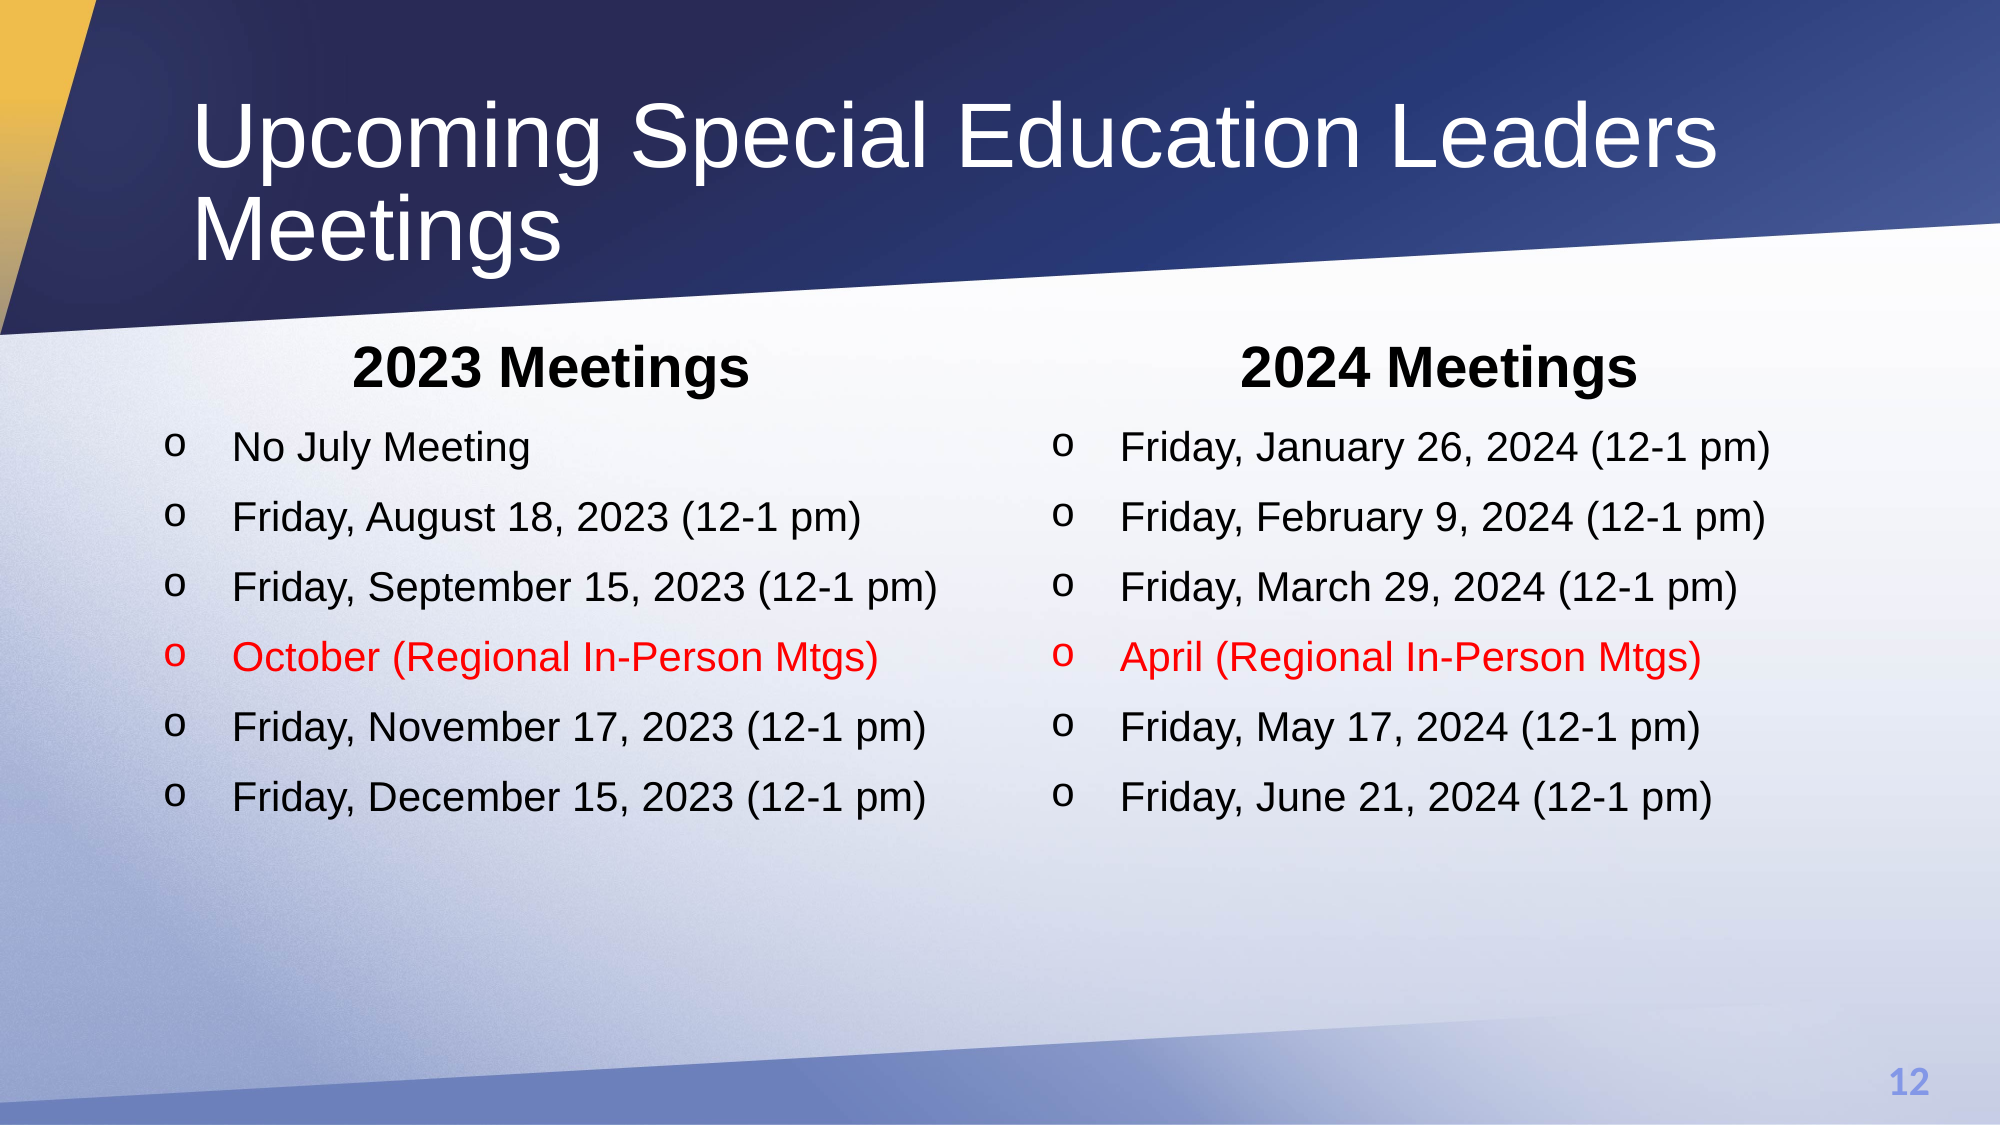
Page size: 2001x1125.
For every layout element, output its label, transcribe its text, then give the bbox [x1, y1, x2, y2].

picture [0, 0, 2000, 1125]
list 2023 Meetings No July Meeting Friday, August 18, 2023 (12-1 pm) Friday, September 15, 2023 (12-1 pm) October (Regional In-Person Mtgs) Friday, November 17, 2023 (12-1 pm) Friday, December 15, 2023 (12-1 pm) [131, 331, 942, 992]
list 2024 Meetings Friday, January 26, 2024 (12-1 pm) Friday, February 9, 2024 (12-1 pm) Friday, March 29, 2024 (12-1 pm) April (Regional In-Person Mtgs) Friday, May 17, 2024 (12-1 pm) Friday, June 21, 2024 (12-1 pm) [1020, 331, 1830, 992]
title Upcoming Special Education Leaders Meetings [179, 47, 1830, 285]
